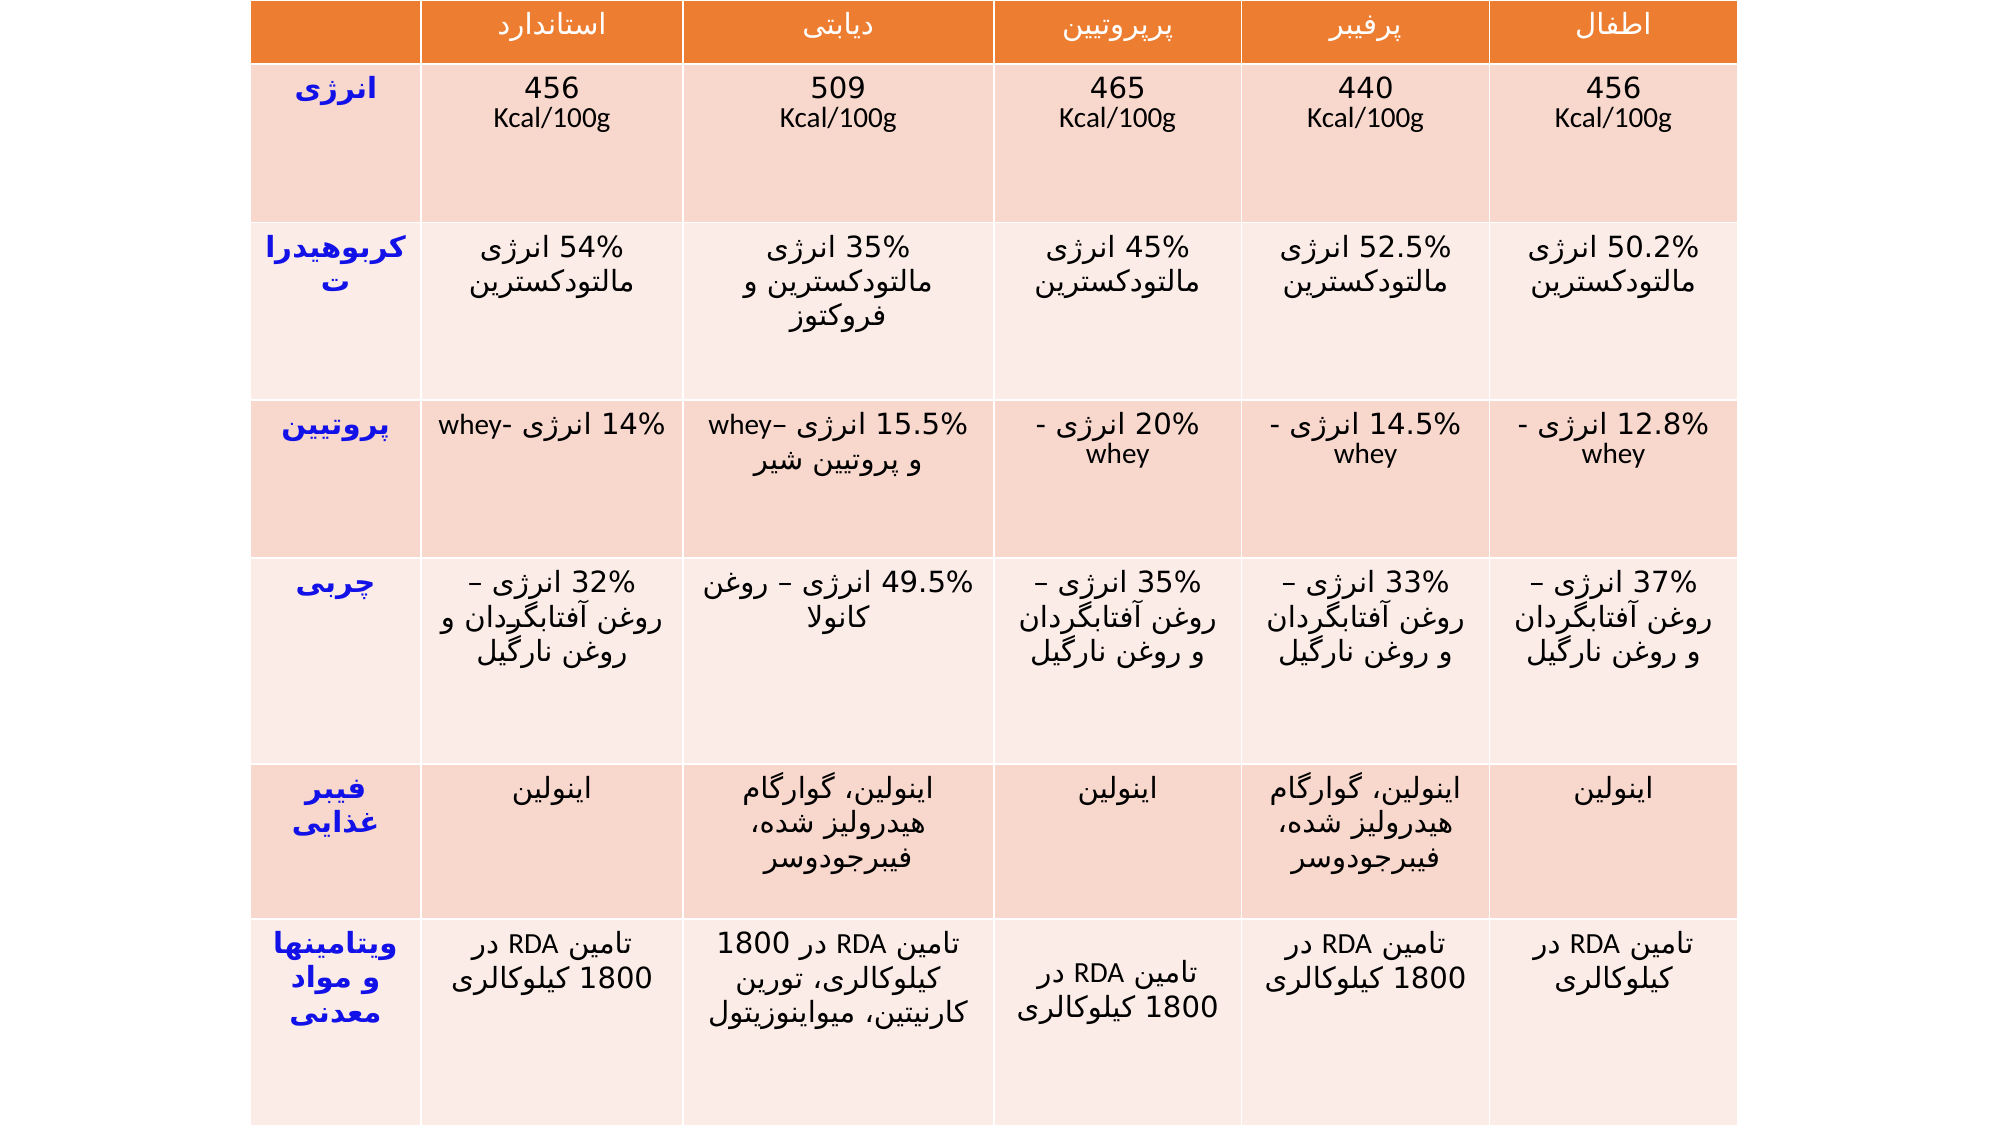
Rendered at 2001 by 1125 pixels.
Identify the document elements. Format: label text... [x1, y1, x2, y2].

table_cell چربی [251, 559, 420, 763]
table_header دیابتی [684, 1, 993, 63]
table_cell 15.5% انرژی –whey و پروتیین شیر [684, 401, 993, 557]
table_cell 45% انرژی مالتودکسترین [995, 223, 1241, 399]
table_cell 12.8% انرژی -whey [1490, 401, 1737, 557]
table_cell اینولین [1490, 765, 1737, 918]
table_cell پروتیین [251, 401, 420, 557]
table_cell 50.2% انرژی مالتودکسترین [1490, 223, 1737, 399]
table_header استاندارد [422, 1, 682, 63]
table_cell 456 Kcal/100g [1490, 65, 1737, 222]
table_cell اینولین [995, 765, 1241, 918]
table_cell 20% انرژی -whey [995, 401, 1241, 557]
table_cell 14.5% انرژی -whey [1242, 401, 1489, 557]
table_cell 33% انرژی – روغن آفتابگردان و روغن نارگیل [1242, 559, 1489, 763]
table_cell 35% انرژی مالتودکسترین و فروکتوز [684, 223, 993, 399]
table_cell تامین RDA در 1800 کیلوکالری [1242, 920, 1489, 1125]
table_cell تامین RDA در 1800 کیلوکالری [422, 920, 682, 1125]
table_cell اینولین، گوارگام هیدرولیز شده، فیبرجودوسر [684, 765, 993, 918]
table_header پرپروتیین [995, 1, 1241, 63]
table_header [251, 1, 420, 63]
table_cell فیبر غذایی [251, 765, 420, 918]
table_cell تامین RDA در کیلوکالری [1490, 920, 1737, 1125]
table_cell 37% انرژی – روغن آفتابگردان و روغن نارگیل [1490, 559, 1737, 763]
table_cell 440 Kcal/100g [1242, 65, 1489, 222]
table_cell اینولین، گوارگام هیدرولیز شده، فیبرجودوسر [1242, 765, 1489, 918]
table_cell 49.5% انرژی – روغن کانولا [684, 559, 993, 763]
table_header پرفیبر [1242, 1, 1489, 63]
table_cell ویتامینها و مواد معدنی [251, 920, 420, 1125]
table_header اطفال [1490, 1, 1737, 63]
table_cell 52.5% انرژی مالتودکسترین [1242, 223, 1489, 399]
table_cell انرژی [251, 65, 420, 222]
table_cell 35% انرژی – روغن آفتابگردان و روغن نارگیل [995, 559, 1241, 763]
table_cell 509 Kcal/100g [684, 65, 993, 222]
table_cell تامین RDA در 1800 کیلوکالری [995, 920, 1241, 1125]
table_cell تامین RDA در 1800 کیلوکالری، تورین کارنیتین، میواینوزیتول [684, 920, 993, 1125]
table_cell 465 Kcal/100g [995, 65, 1241, 222]
table_cell 456 Kcal/100g [422, 65, 682, 222]
table_cell 14% انرژی -whey [422, 401, 682, 557]
table_cell اینولین [422, 765, 682, 918]
table_cell 32% انرژی – روغن آفتابگردان و روغن نارگیل [422, 559, 682, 763]
table_cell 54% انرژی مالتودکسترین [422, 223, 682, 399]
table_cell کربوهیدرات [251, 223, 420, 399]
